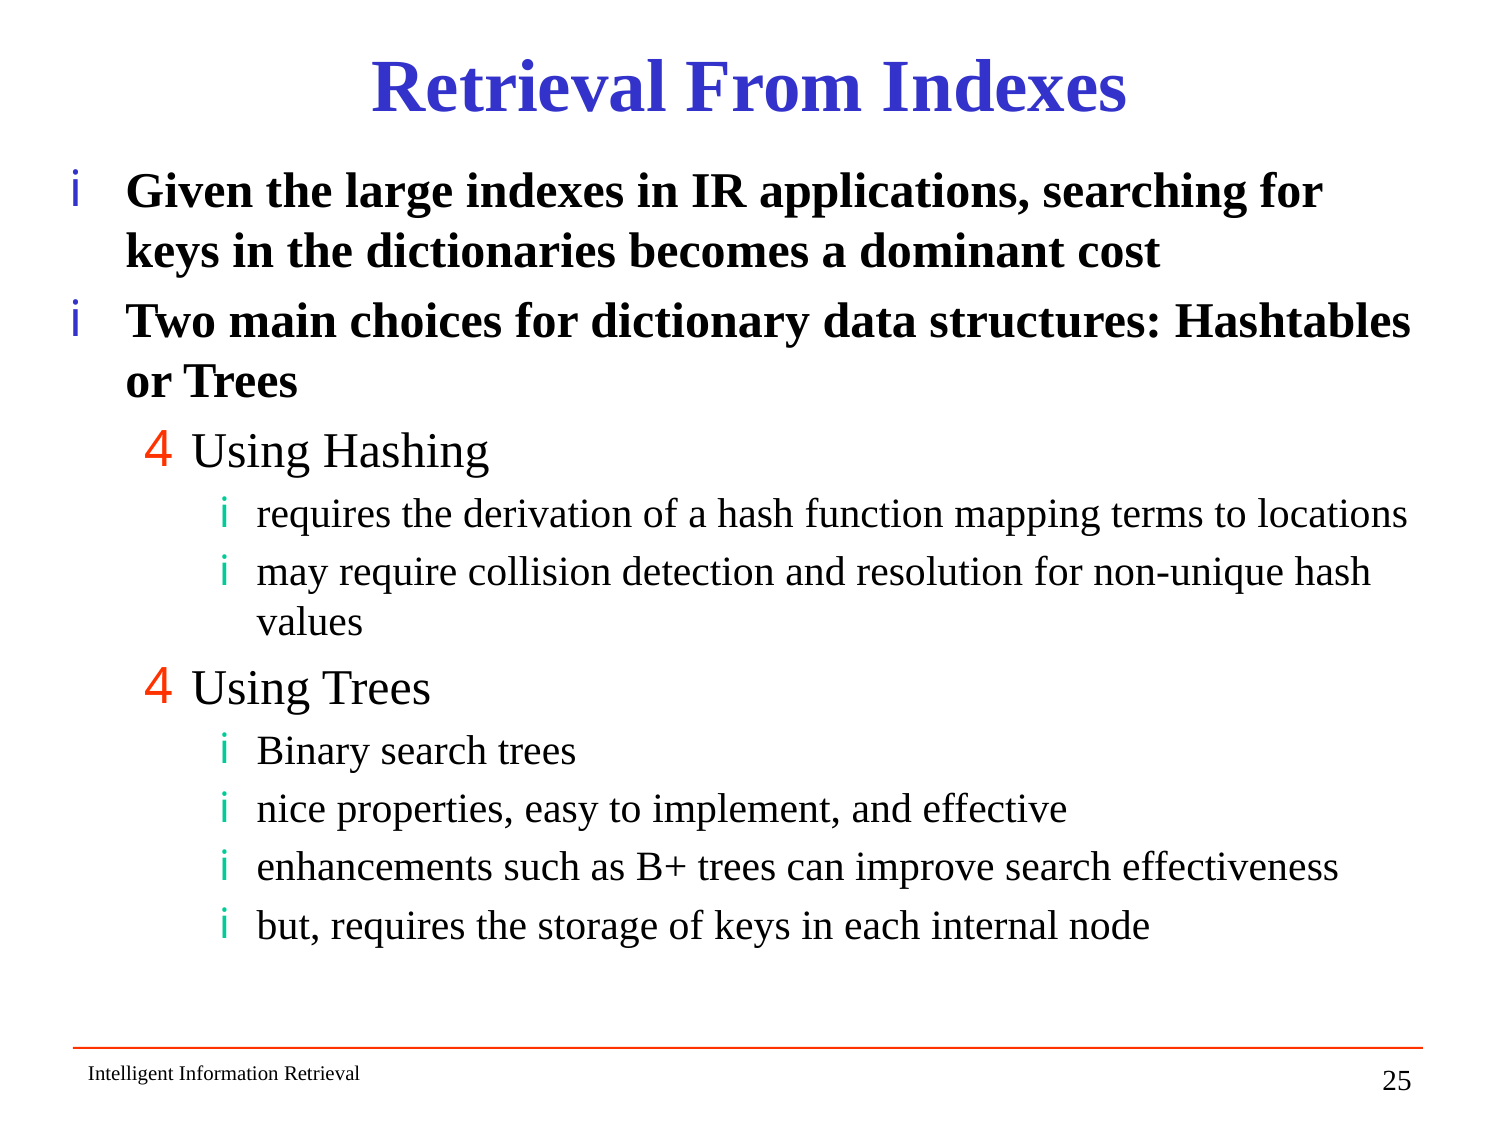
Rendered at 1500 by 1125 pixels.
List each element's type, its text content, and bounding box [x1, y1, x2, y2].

list Given the large indexes in IR applications, searching for keys in the dictionaries becomes a dominant cost Two main choices for dictionary data structures: Hashtables or Trees Using Hashing requires the derivation of a hash function mapping terms to locations may require collision detection and resolution for non-unique hash values Using Trees Binary search trees nice properties, easy to implement, and effective enhancements such as B+ trees can improve search effectiveness but, requires the storage of keys in each internal node [53, 149, 1436, 1013]
footer Intelligent Information Retrieval [72, 1051, 636, 1090]
slide_number 25 [1114, 1053, 1428, 1092]
title Retrieval From Indexes [112, 39, 1388, 124]
